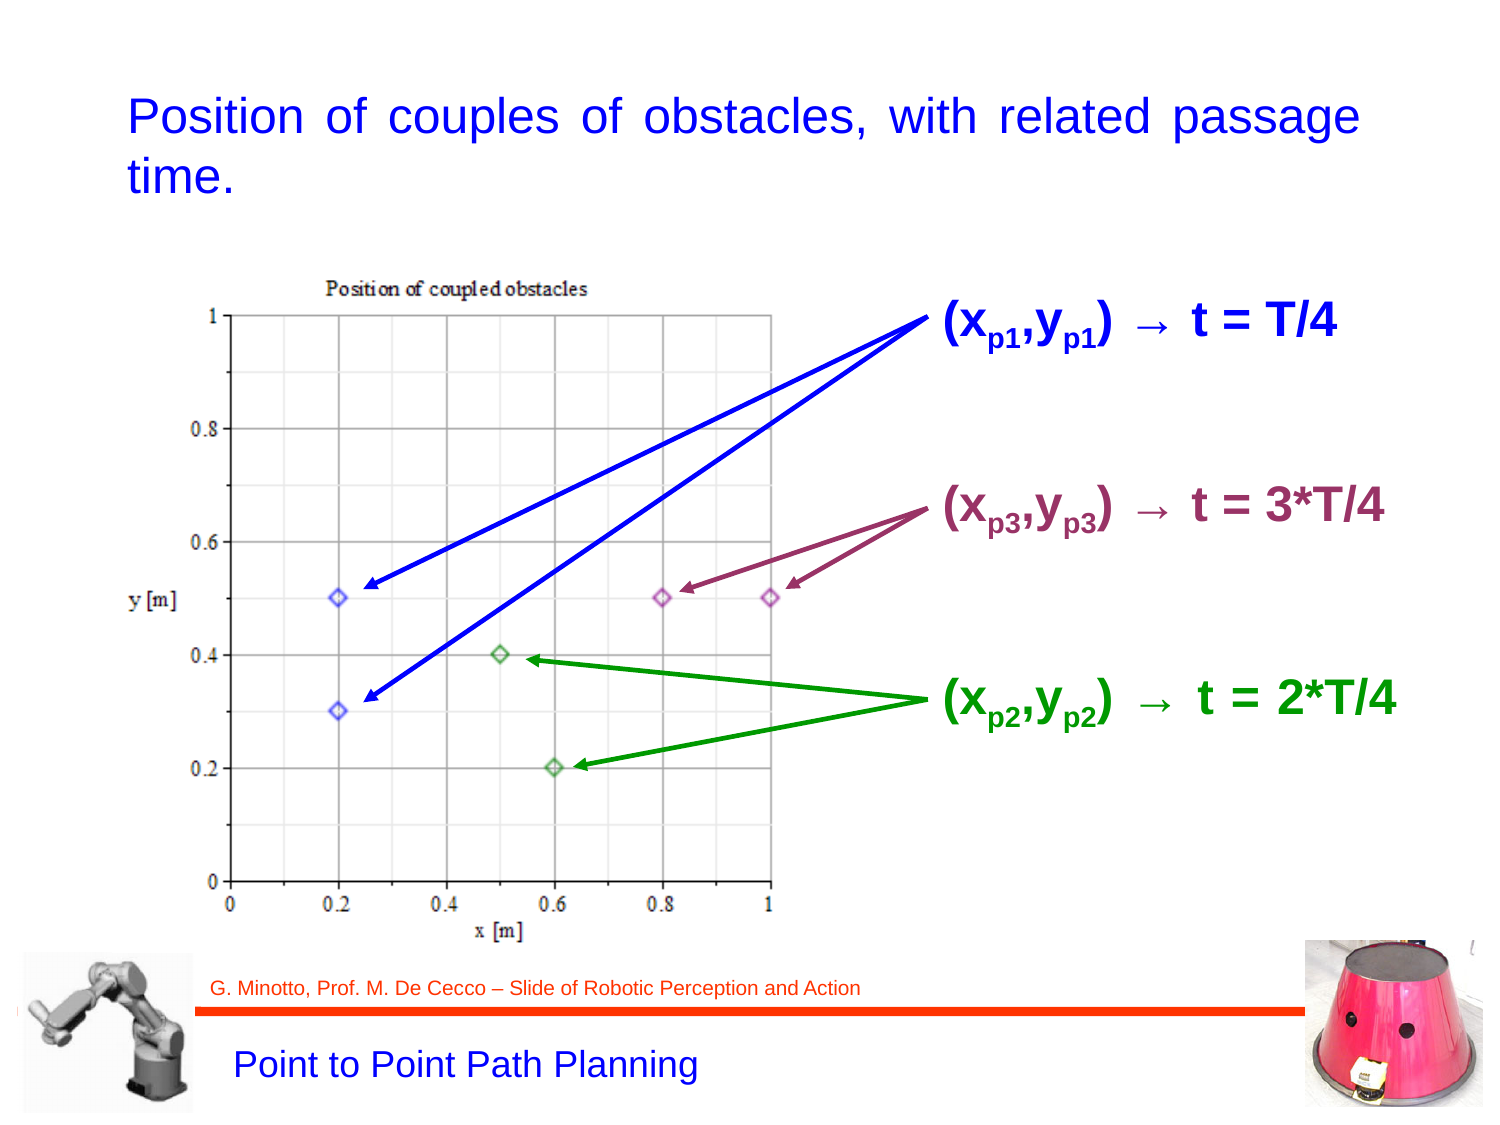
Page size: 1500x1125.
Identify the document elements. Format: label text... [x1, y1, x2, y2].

text_box Position of couples of obstacles, with related passage time. [112, 76, 1377, 211]
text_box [111, 266, 1424, 953]
picture [1305, 940, 1483, 1107]
picture [17, 952, 195, 1113]
